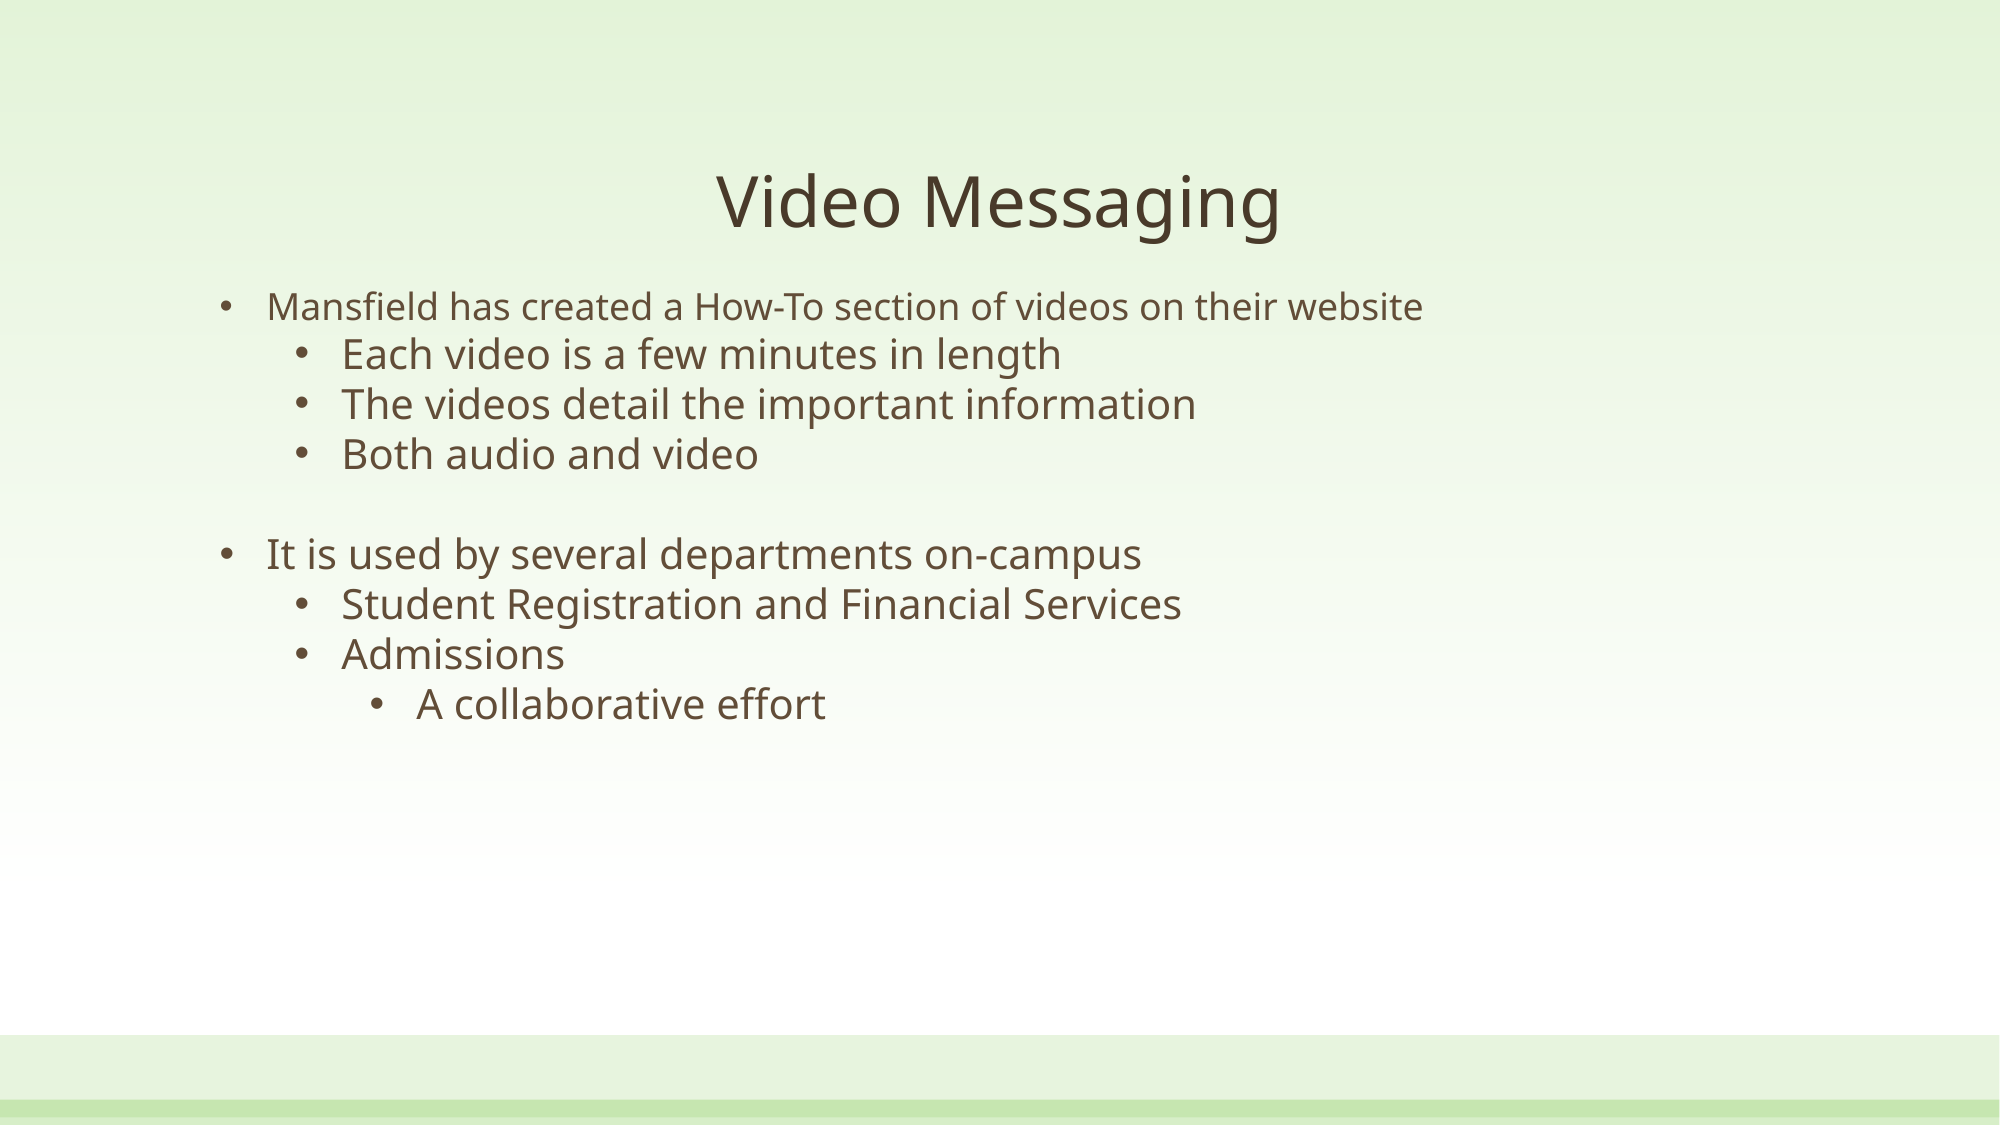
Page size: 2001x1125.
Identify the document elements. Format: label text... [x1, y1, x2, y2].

title Video Messaging [219, 71, 1780, 251]
text_box Mansfield has created a How-To section of videos on their website Each video is a few minutes in length The videos detail the important information Both audio and video It is used by several departments on-campus Student Registration and Financial Services Admissions A collaborative effort [204, 275, 1500, 1011]
